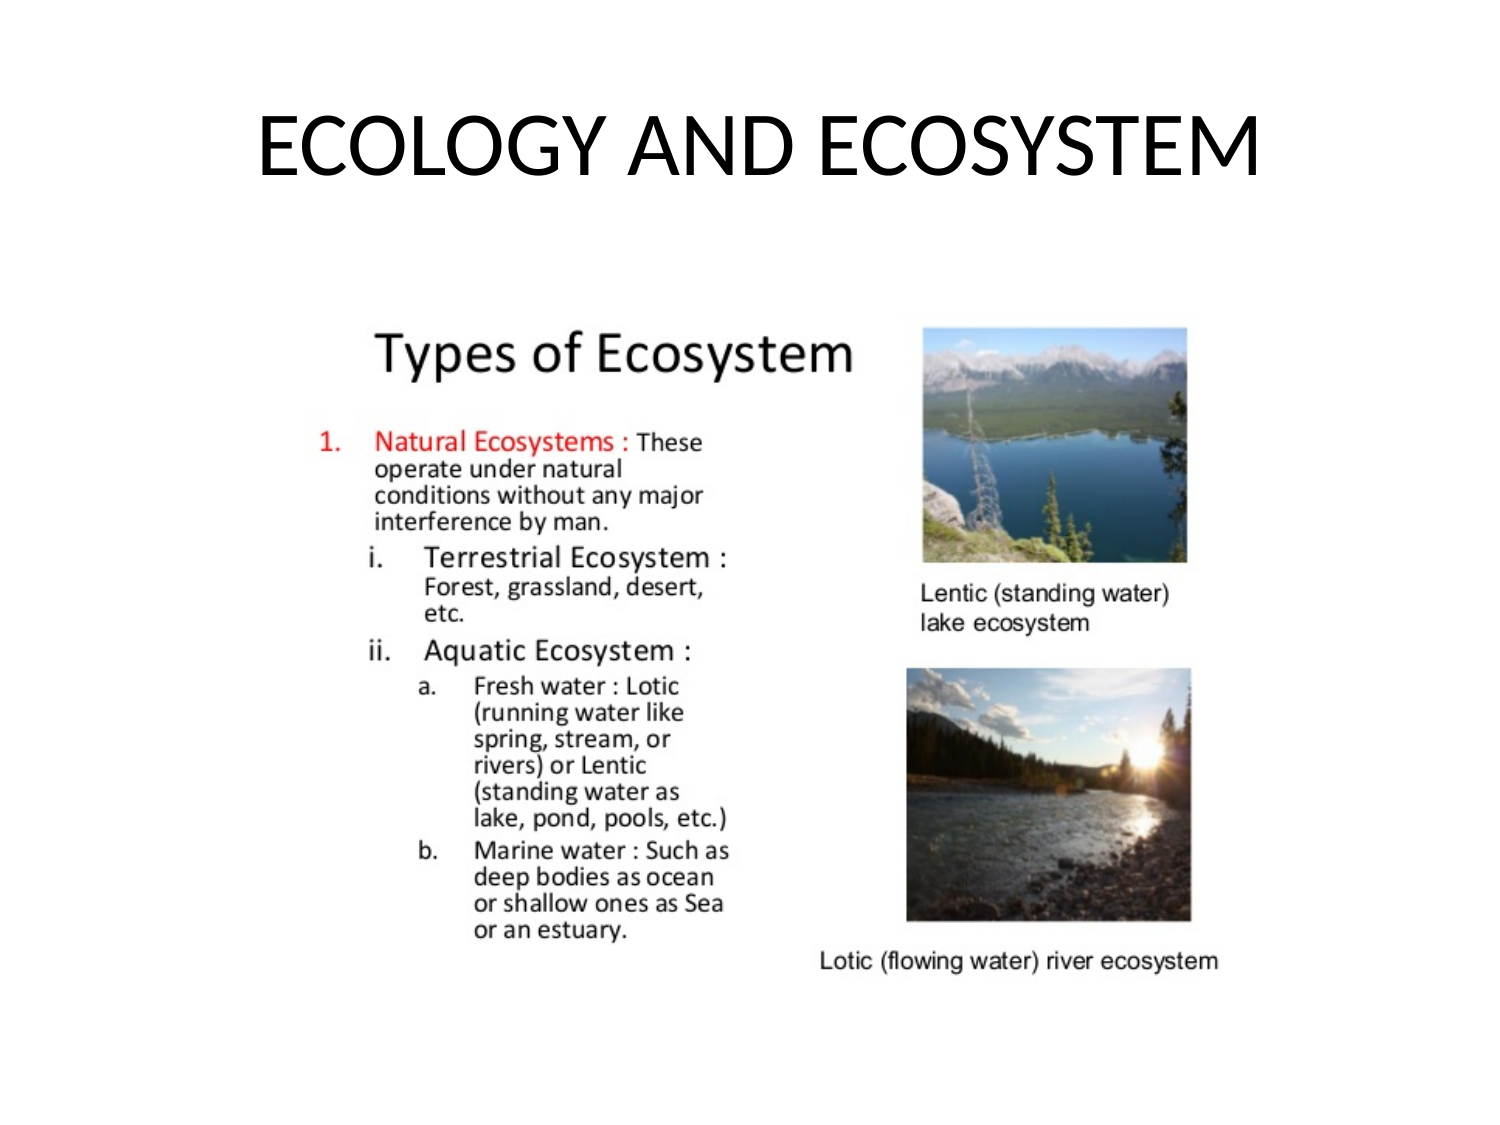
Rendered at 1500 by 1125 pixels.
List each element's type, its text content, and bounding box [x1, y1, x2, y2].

title ECOLOGY AND ECOSYSTEM [75, 45, 1425, 233]
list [255, 262, 1245, 1006]
